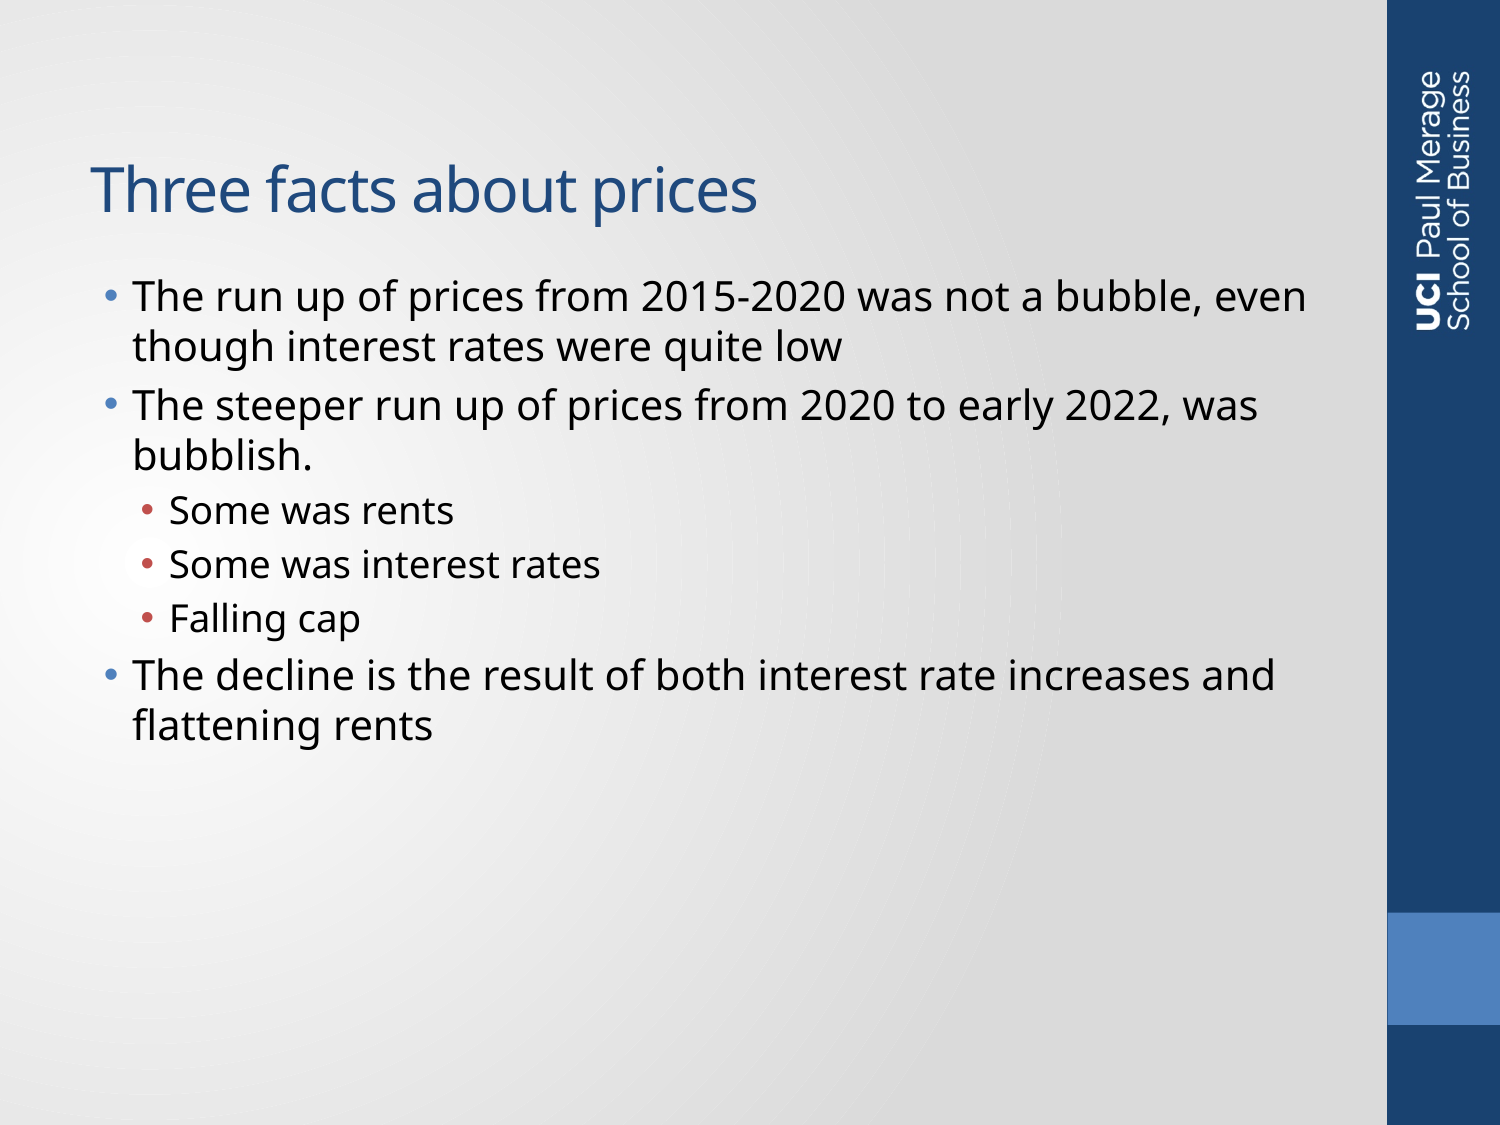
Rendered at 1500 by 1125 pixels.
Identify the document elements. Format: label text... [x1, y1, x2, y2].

picture [1387, 0, 1500, 912]
picture [1387, 1025, 1500, 1125]
title Three facts about prices [75, 45, 1325, 233]
list The run up of prices from 2015-2020 was not a bubble, even though interest rates were quite low The steeper run up of prices from 2020 to early 2022, was bubblish. Some was rents Some was interest rates Falling cap The decline is the result of both interest rate increases and flattening rents [75, 262, 1325, 1050]
